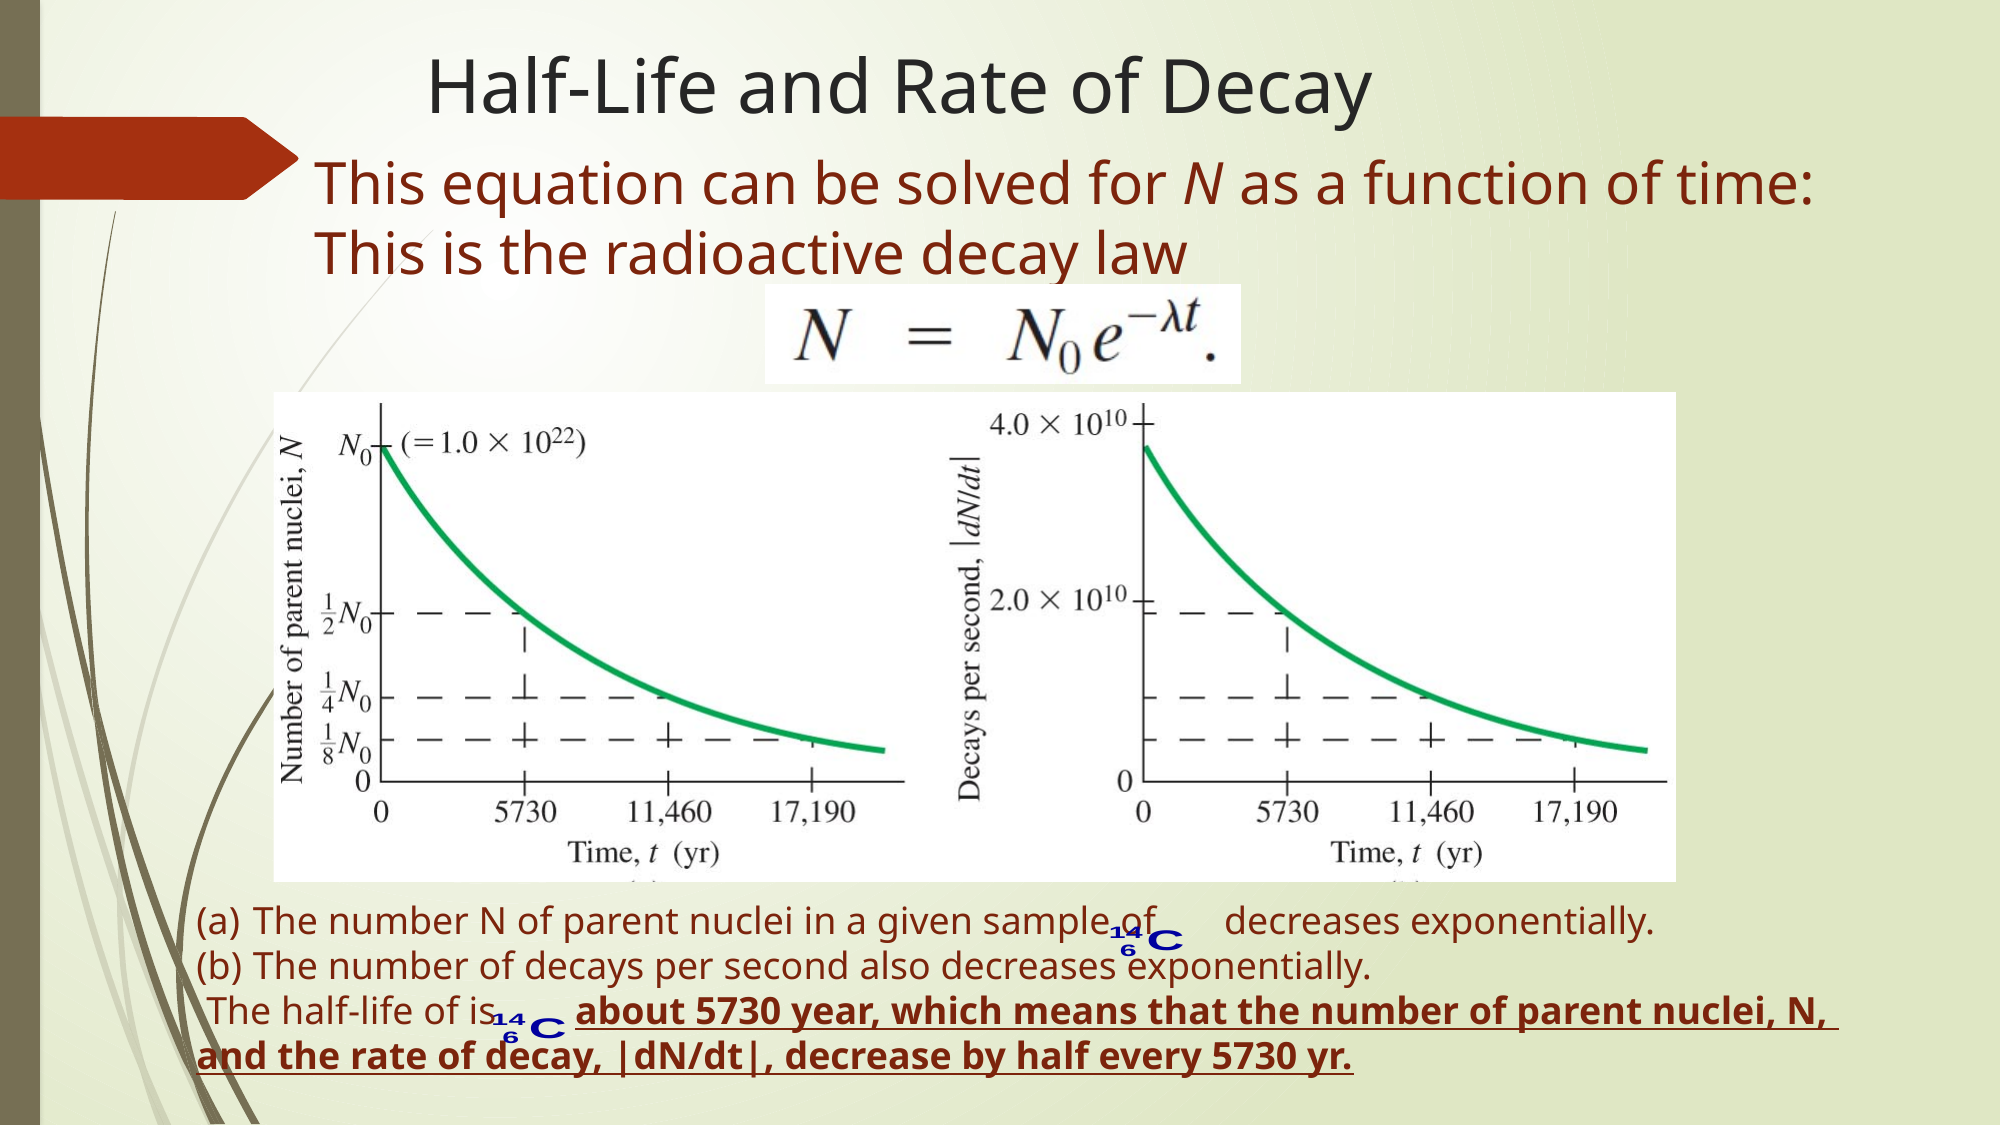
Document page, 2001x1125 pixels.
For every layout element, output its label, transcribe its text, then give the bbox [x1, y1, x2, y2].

title Half-Life and Rate of Decay [410, 30, 1852, 177]
text_box The number N of parent nuclei in a given sample of decreases exponentially. The number of decays per second also decreases exponentially. The half-life of is about 5730 year, which means that the number of parent nuclei, N, and the rate of decay, |dN/dt|, decrease by half every 5730 yr. [181, 889, 1854, 1085]
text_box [1102, 881, 1195, 962]
picture [764, 284, 1241, 384]
text_box This equation can be solved for N as a function of time: This is the radioactive decay law [299, 139, 1880, 294]
picture [273, 392, 1677, 882]
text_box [484, 968, 577, 1050]
